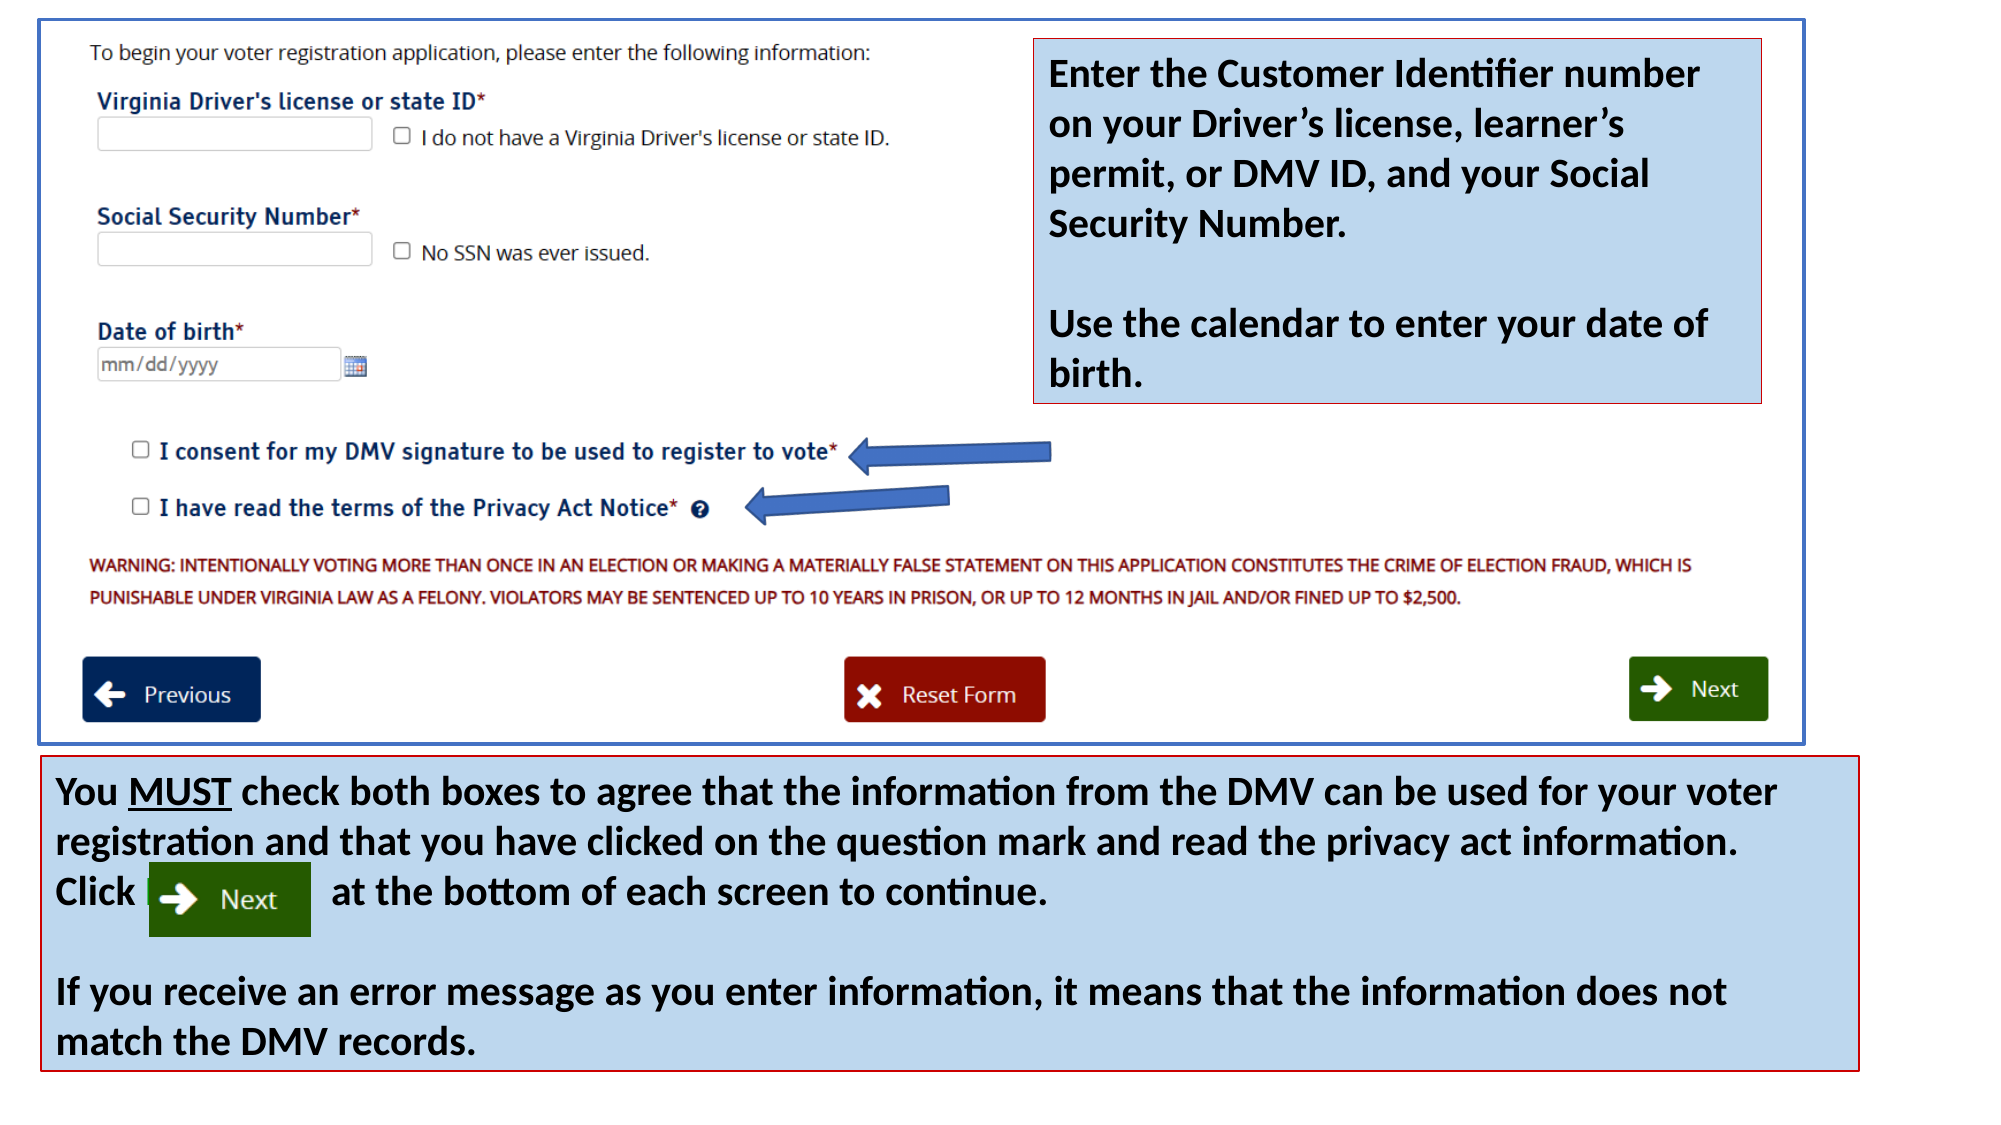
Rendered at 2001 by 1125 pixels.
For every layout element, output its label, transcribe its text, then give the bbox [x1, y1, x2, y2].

picture [149, 862, 311, 937]
text_box You MUST check both boxes to agree that the information from the DMV can be used for your voter registration and that you have clicked on the question mark and read the privacy act information. Click Next at the bottom of each screen to continue. If you receive an error message as you enter information, it means that the information does not match the DMV records. [40, 756, 1859, 1072]
picture [40, 21, 1803, 743]
